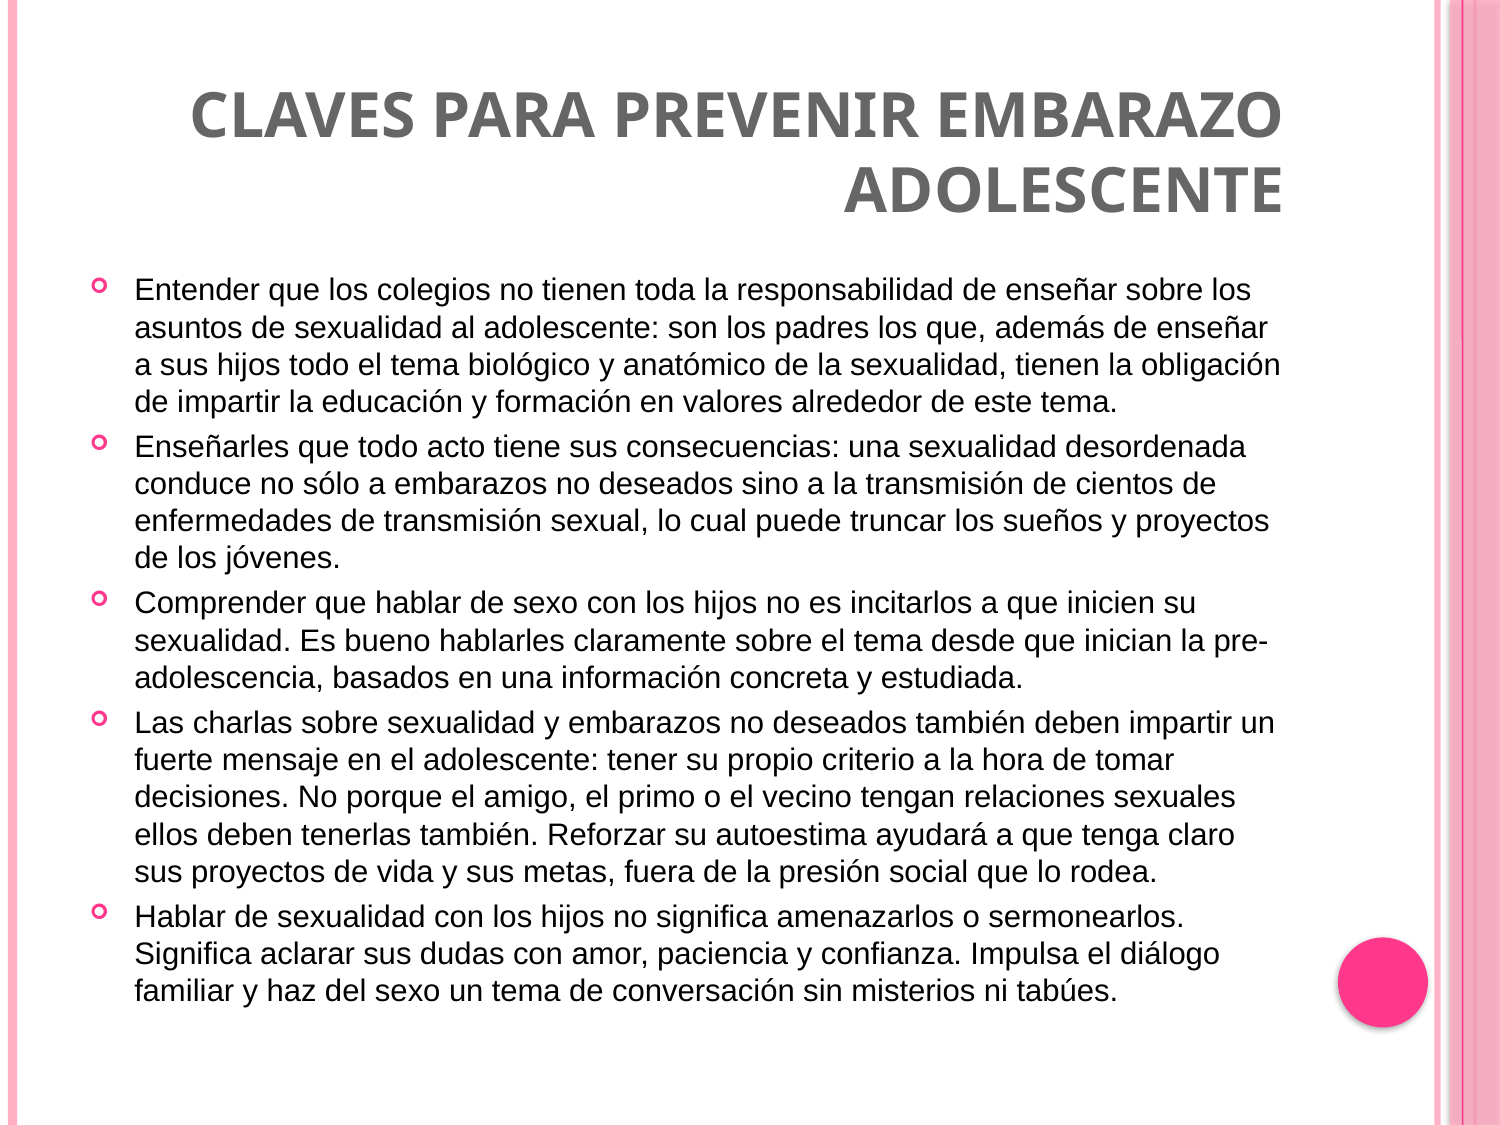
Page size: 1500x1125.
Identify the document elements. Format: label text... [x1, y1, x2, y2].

title claves para prevenir embarazo adolescente [75, 45, 1300, 233]
list Entender que los colegios no tienen toda la responsabilidad de enseñar sobre los asuntos de sexualidad al adolescente: son los padres los que, además de enseñar a sus hijos todo el tema biológico y anatómico de la sexualidad, tienen la obligación de impartir la educación y formación en valores alrededor de este tema. Enseñarles que todo acto tiene sus consecuencias: una sexualidad desordenada conduce no sólo a embarazos no deseados sino a la transmisión de cientos de enfermedades de transmisión sexual, lo cual puede truncar los sueños y proyectos de los jóvenes. Comprender que hablar de sexo con los hijos no es incitarlos a que inicien su sexualidad. Es bueno hablarles claramente sobre el tema desde que inician la pre-adolescencia, basados en una información concreta y estudiada. Las charlas sobre sexualidad y embarazos no deseados también deben impartir un fuerte mensaje en el adolescente: tener su propio criterio a la hora de tomar decisiones. No porque el amigo, el primo o el vecino tengan relaciones sexuales ellos deben tenerlas también. Reforzar su autoestima ayudará a que tenga claro sus proyectos de vida y sus metas, fuera de la presión social que lo rodea. Hablar de sexualidad con los hijos no significa amenazarlos o sermonearlos. Significa aclarar sus dudas con amor, paciencia y confianza. Impulsa el diálogo familiar y haz del sexo un tema de conversación sin misterios ni tabúes. [75, 262, 1300, 1062]
